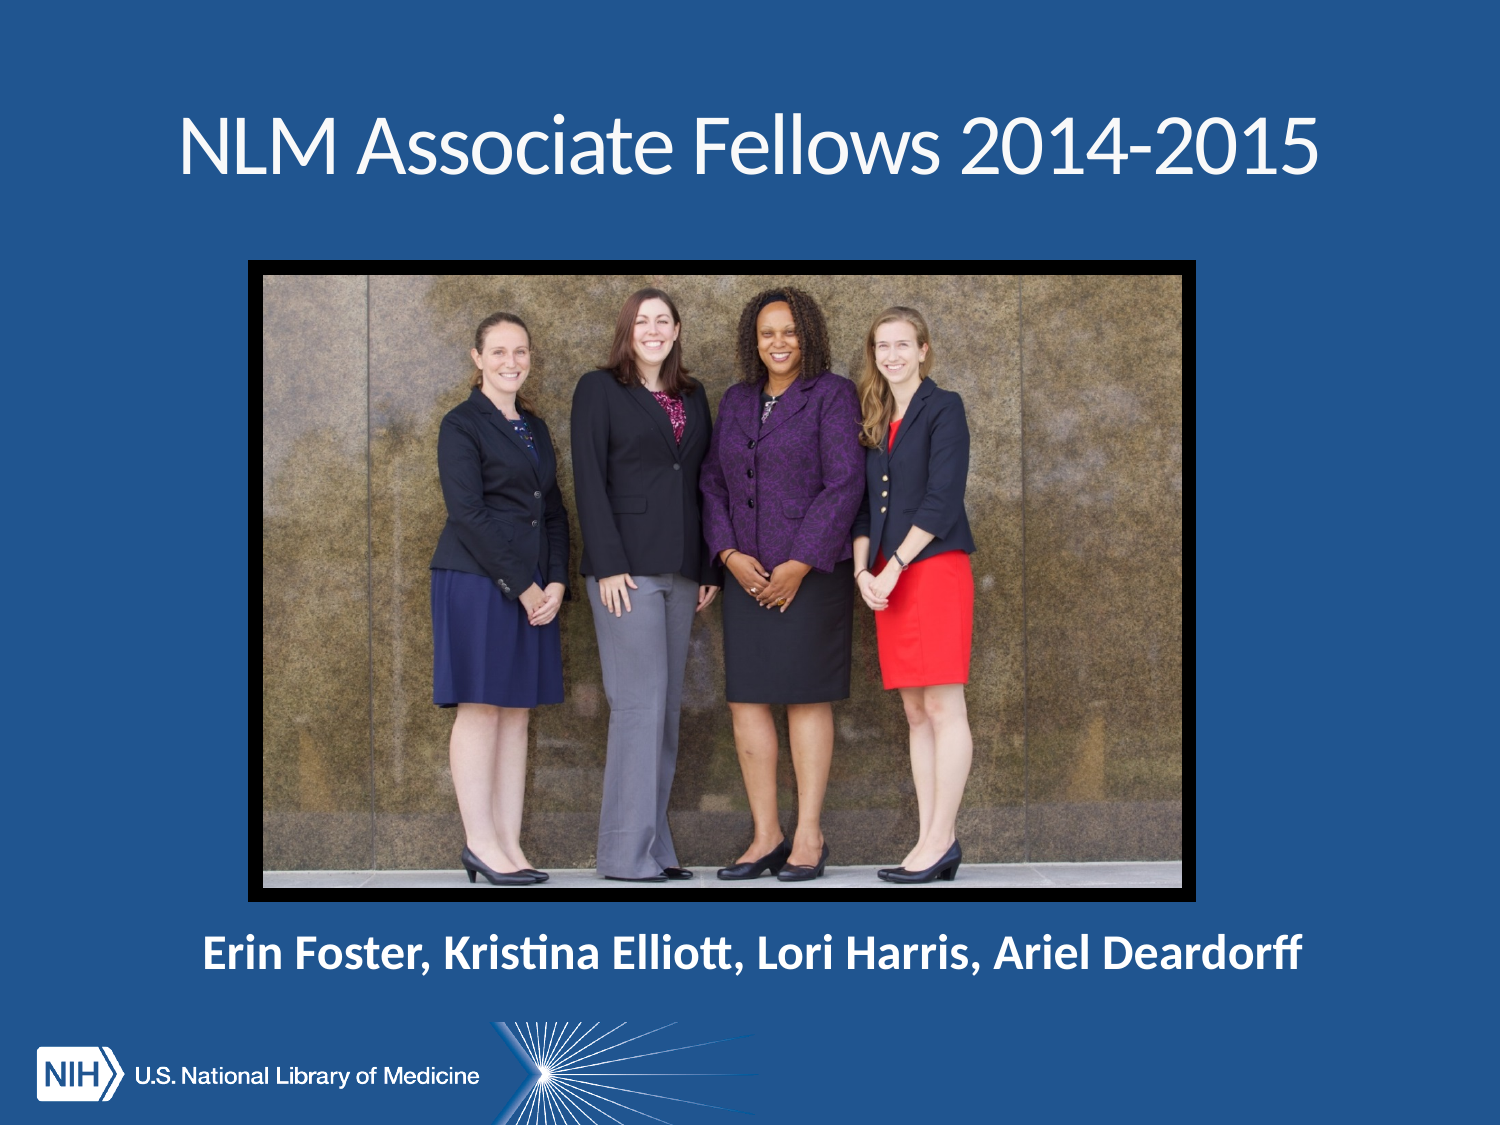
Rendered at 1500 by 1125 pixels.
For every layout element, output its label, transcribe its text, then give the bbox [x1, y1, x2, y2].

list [262, 274, 1182, 888]
text_box Erin Foster, Kristina Elliott, Lori Harris, Ariel Deardorff [187, 912, 1338, 1048]
picture [0, 1022, 763, 1125]
title NLM Associate Fellows 2014-2015 [74, 24, 1425, 200]
